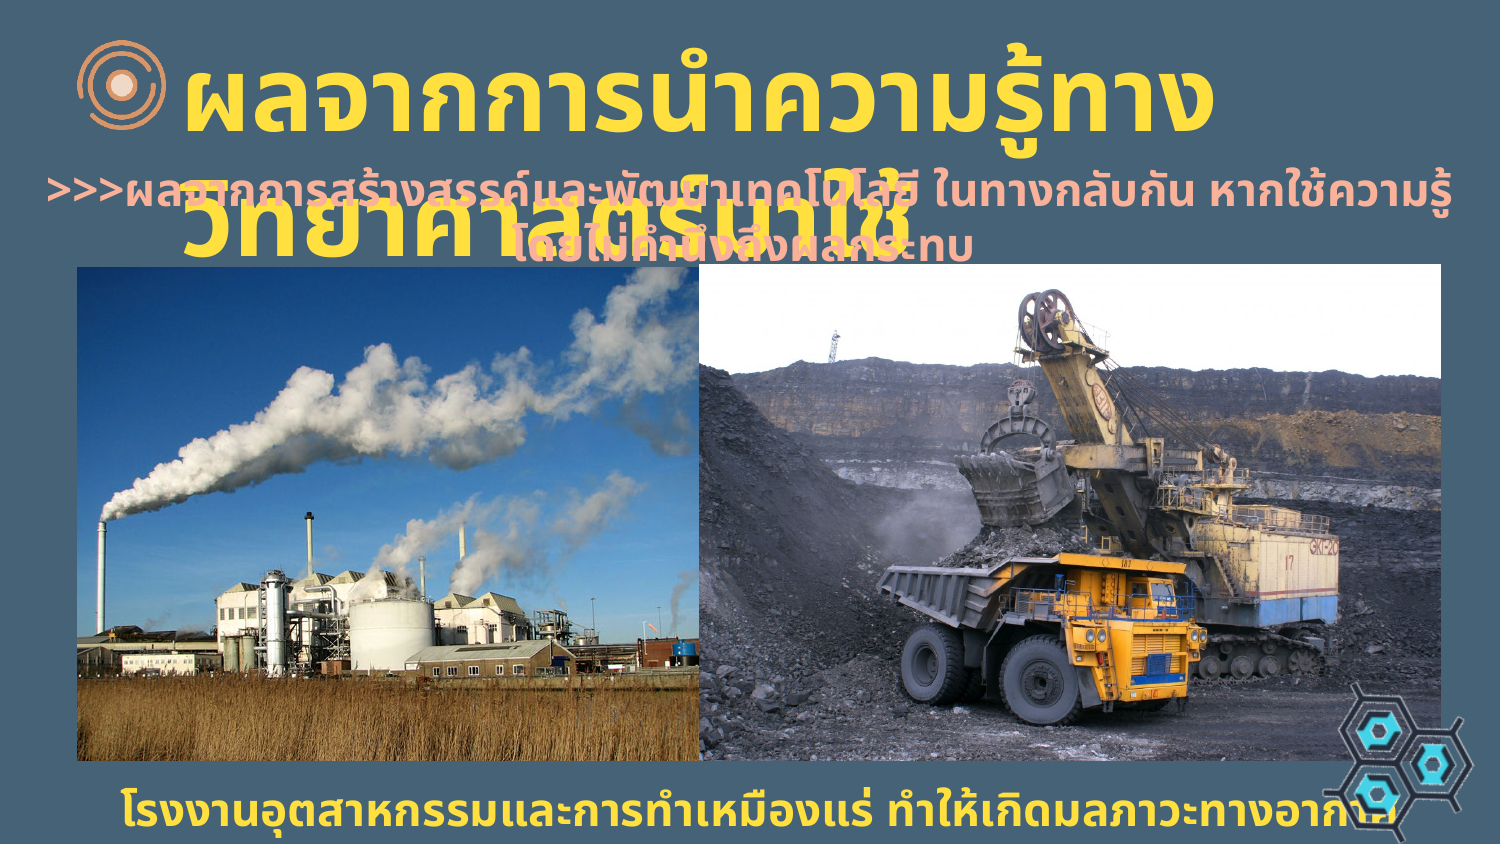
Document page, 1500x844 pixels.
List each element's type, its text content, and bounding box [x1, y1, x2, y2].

picture [76, 264, 1500, 844]
picture [76, 40, 166, 130]
text_box ผลจากการนำความรู้ทางวิทยาศาสตร์มาใช้ [165, 19, 1500, 153]
text_box >>>ผลจากการสร้างสรรค์และพัฒนาเทคโนโลยี ในทางกลับกัน หากใช้ความรู้โดยไม่คำนึงถึงผลกระทบ อาจทำให้เกิดผลเสียทั้งต่อมนุษย์และสิ่งแวดล้อม<<< [0, 153, 1500, 333]
text_box โรงงานอุตสาหกรรมและการทำเหมืองแร่ ทำให้เกิดมลภาวะทางอากาศ [42, 773, 1297, 843]
